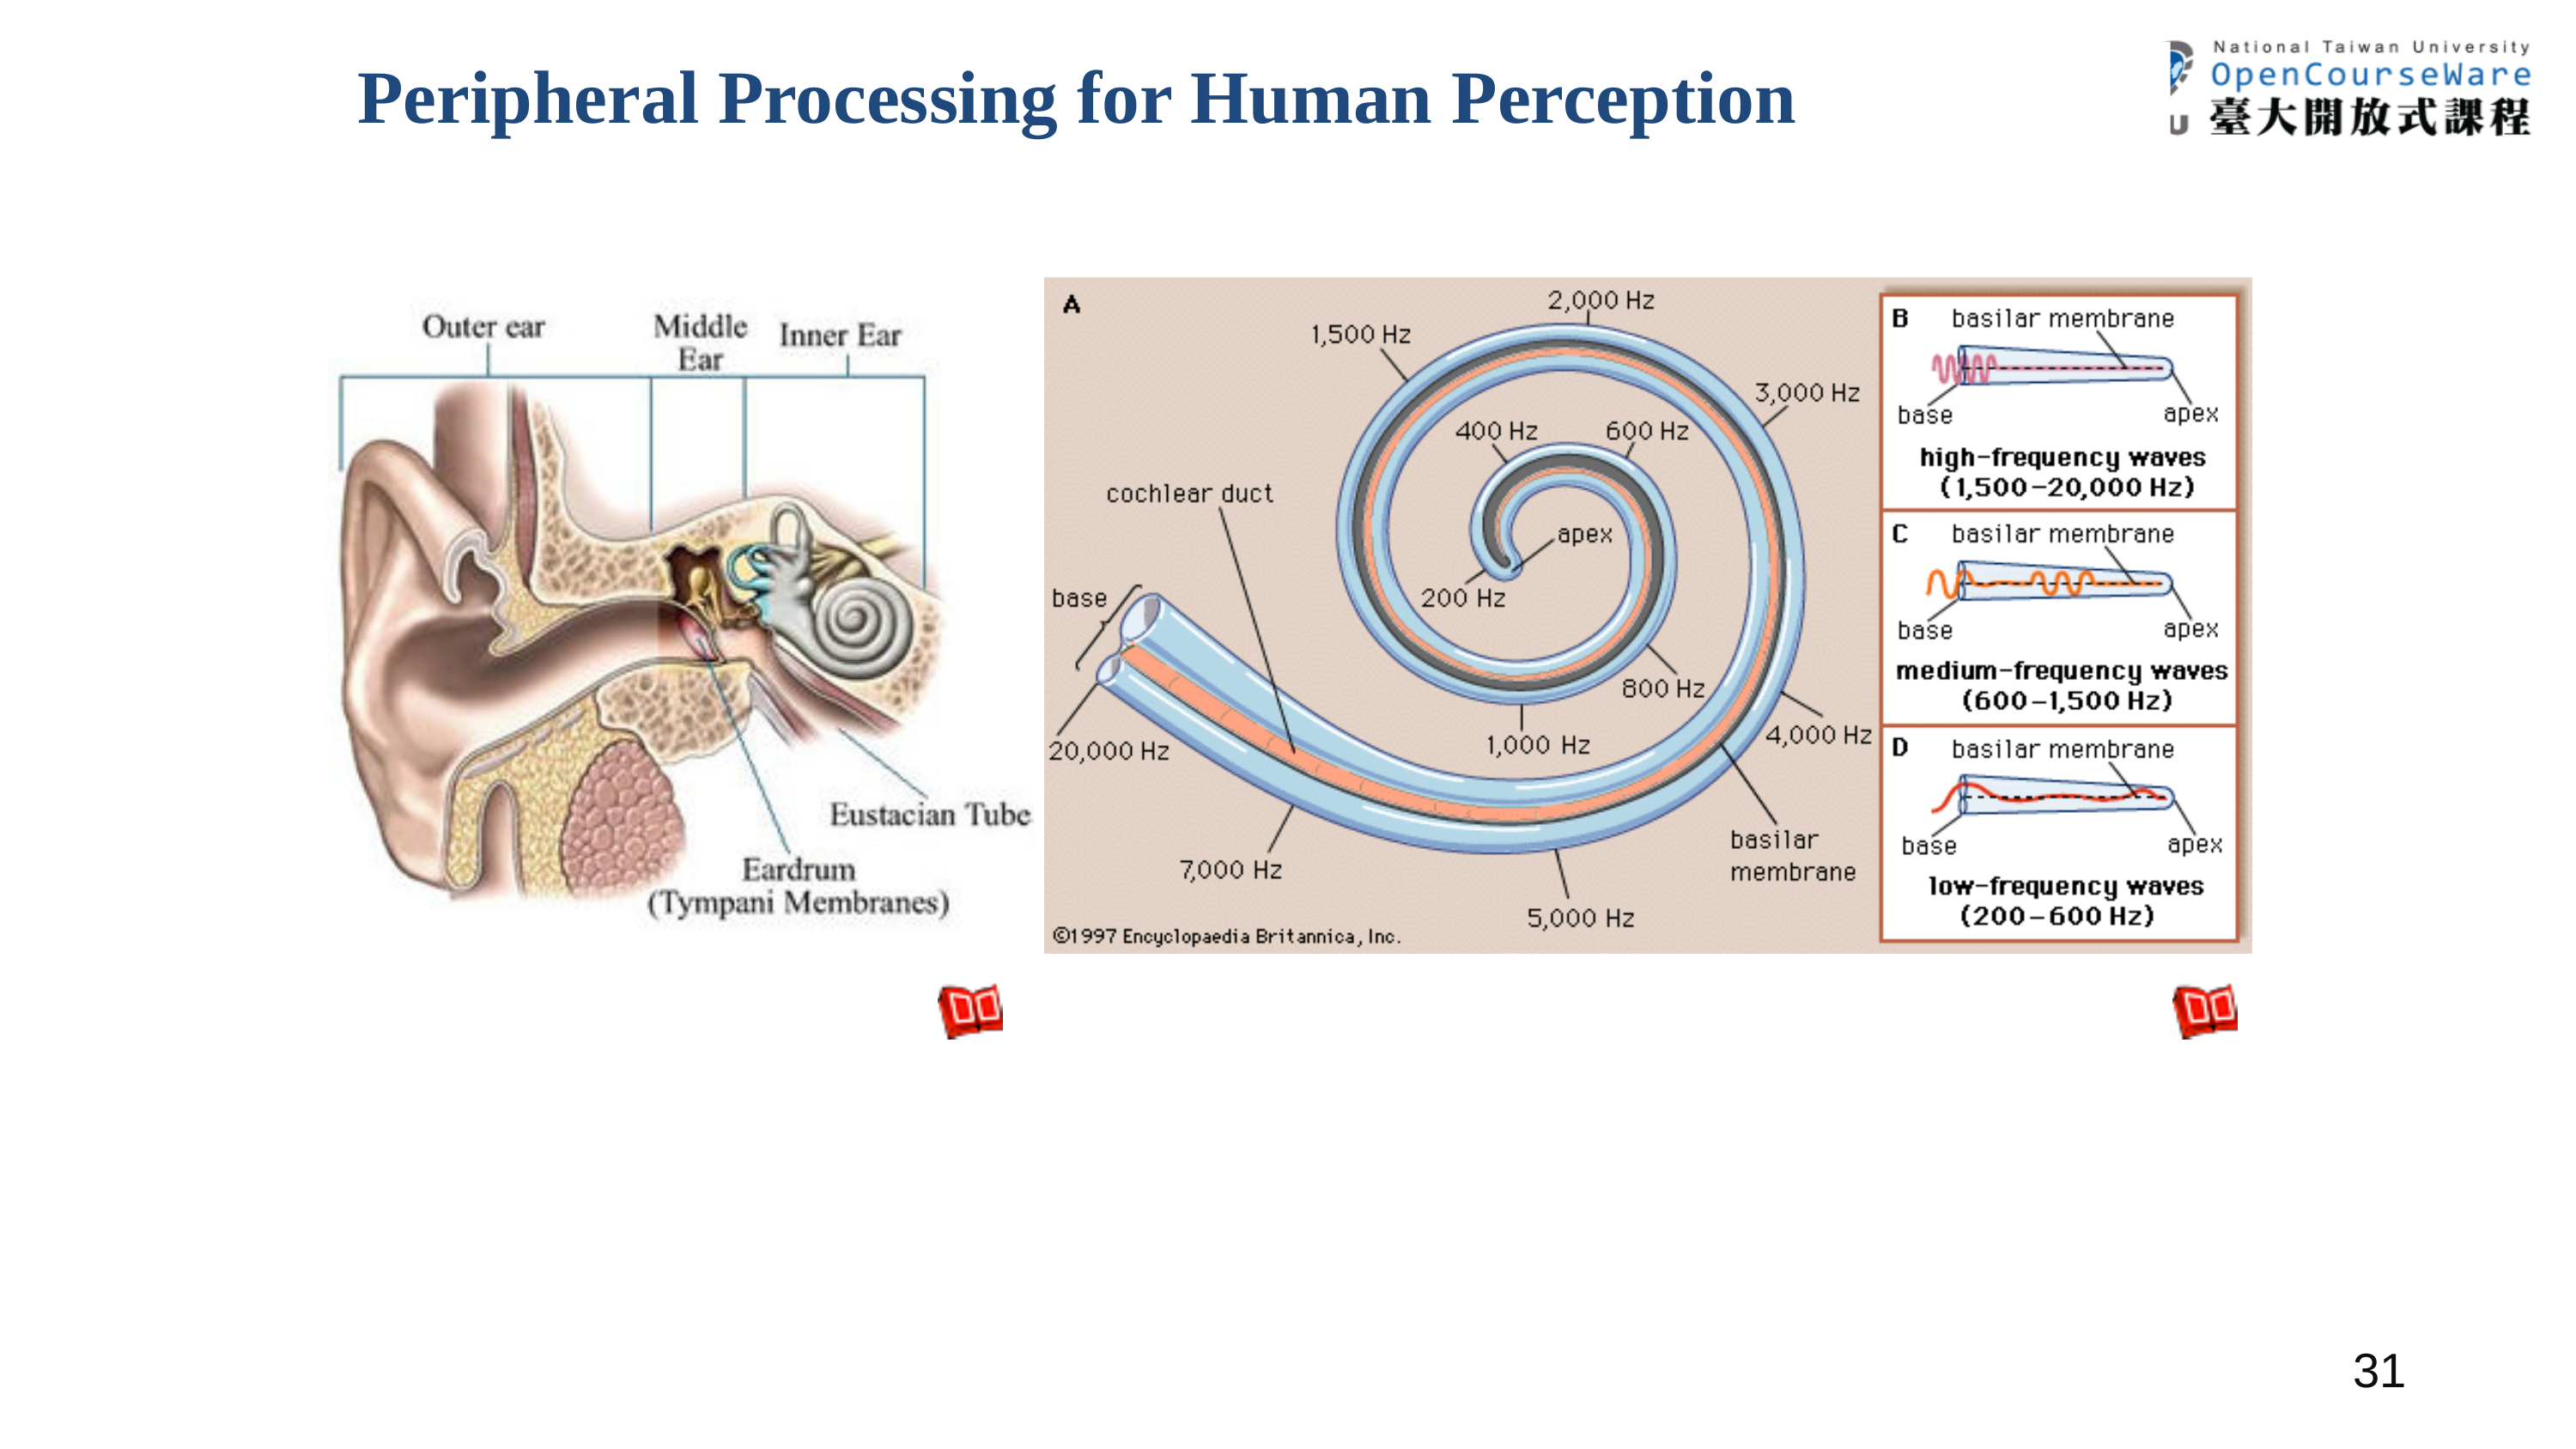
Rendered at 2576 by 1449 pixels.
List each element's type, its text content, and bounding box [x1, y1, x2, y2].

text_box Peripheral Processing for Human Perception [344, 41, 2171, 145]
picture [0, 0, 2576, 1449]
